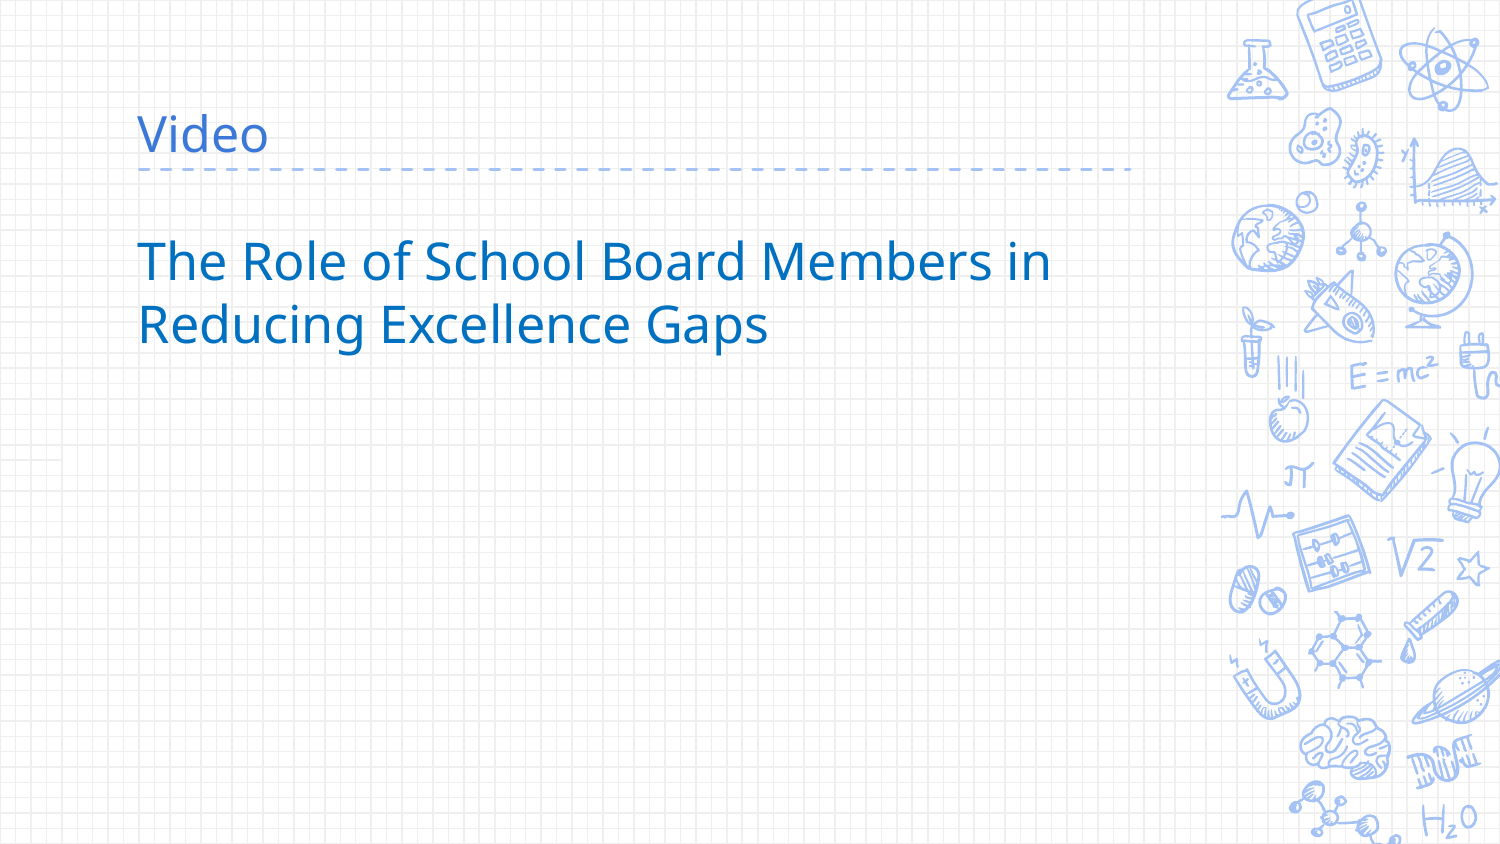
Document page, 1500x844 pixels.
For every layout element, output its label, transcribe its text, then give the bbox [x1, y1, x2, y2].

title Video [122, 36, 1130, 178]
list The Role of School Board Members in Reducing Excellence Gaps [122, 213, 1130, 806]
